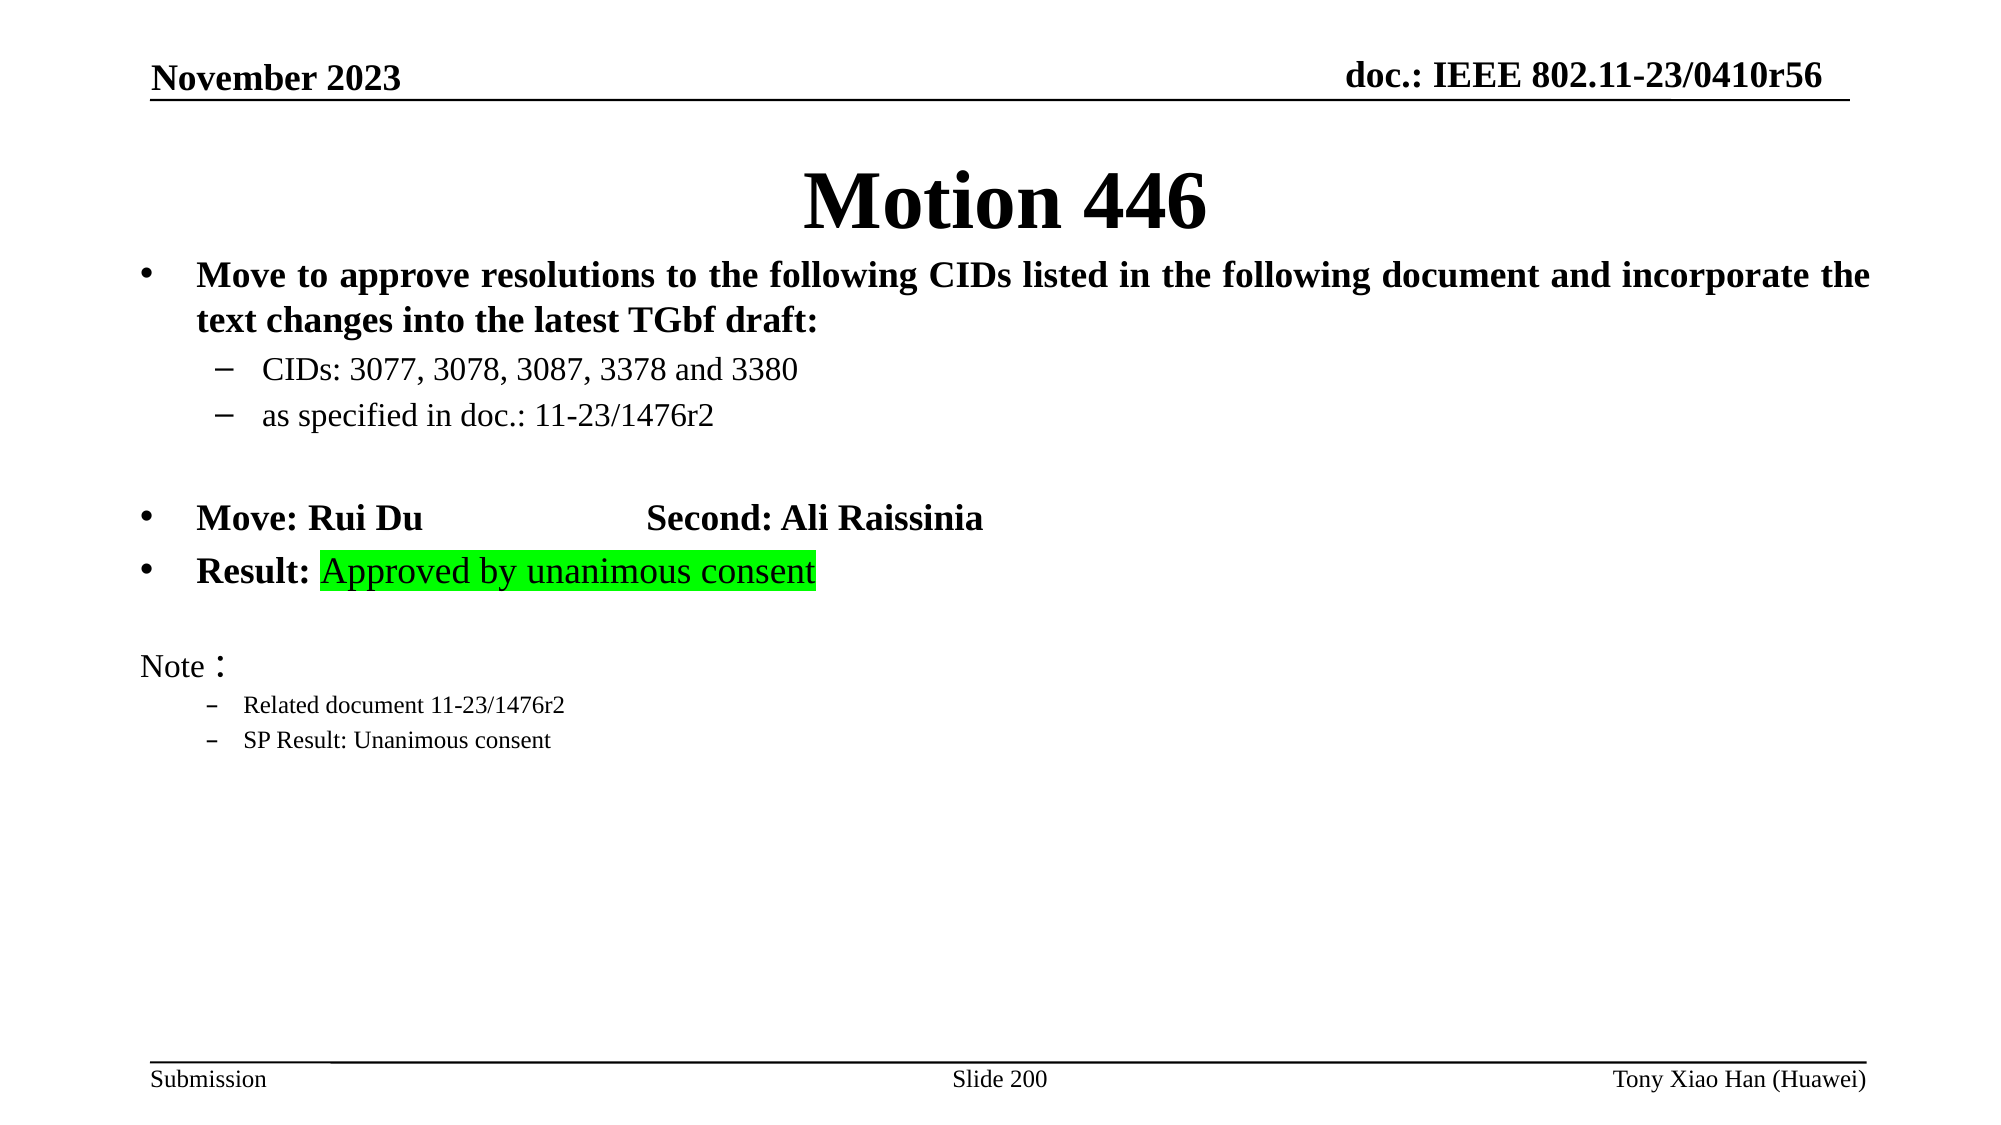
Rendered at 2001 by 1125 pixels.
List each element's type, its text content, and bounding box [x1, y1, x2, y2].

text_box Motion 446 [368, 137, 1644, 212]
text_box Move to approve resolutions to the following CIDs listed in the following document and incorporate the text changes into the latest TGbf draft: CIDs: 3077, 3078, 3087, 3378 and 3380 as specified in doc.: 11-23/1476r2 Move: Rui Du Second: Ali Raissinia Result: Approved by unanimous consent Note： Related document 11-23/1476r2 SP Result: Unanimous consent [125, 212, 1888, 988]
